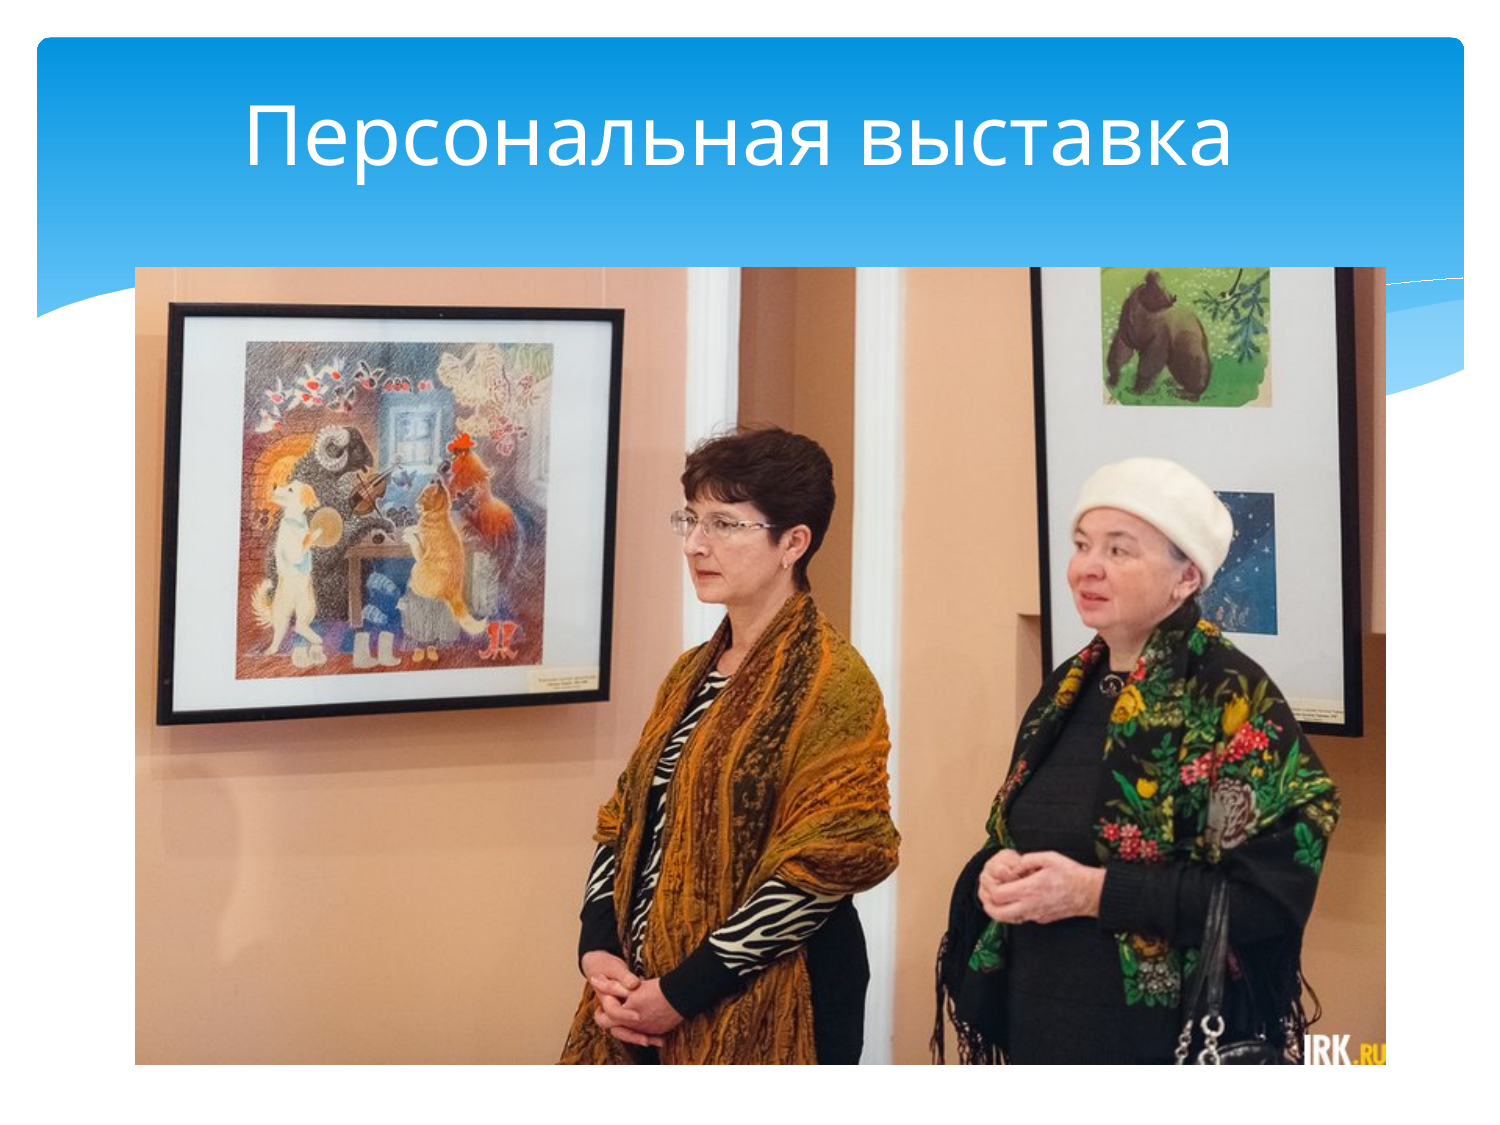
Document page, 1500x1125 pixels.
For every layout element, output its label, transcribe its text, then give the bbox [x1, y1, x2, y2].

picture [135, 266, 1386, 1065]
title Персональная выставка [75, 55, 1425, 209]
